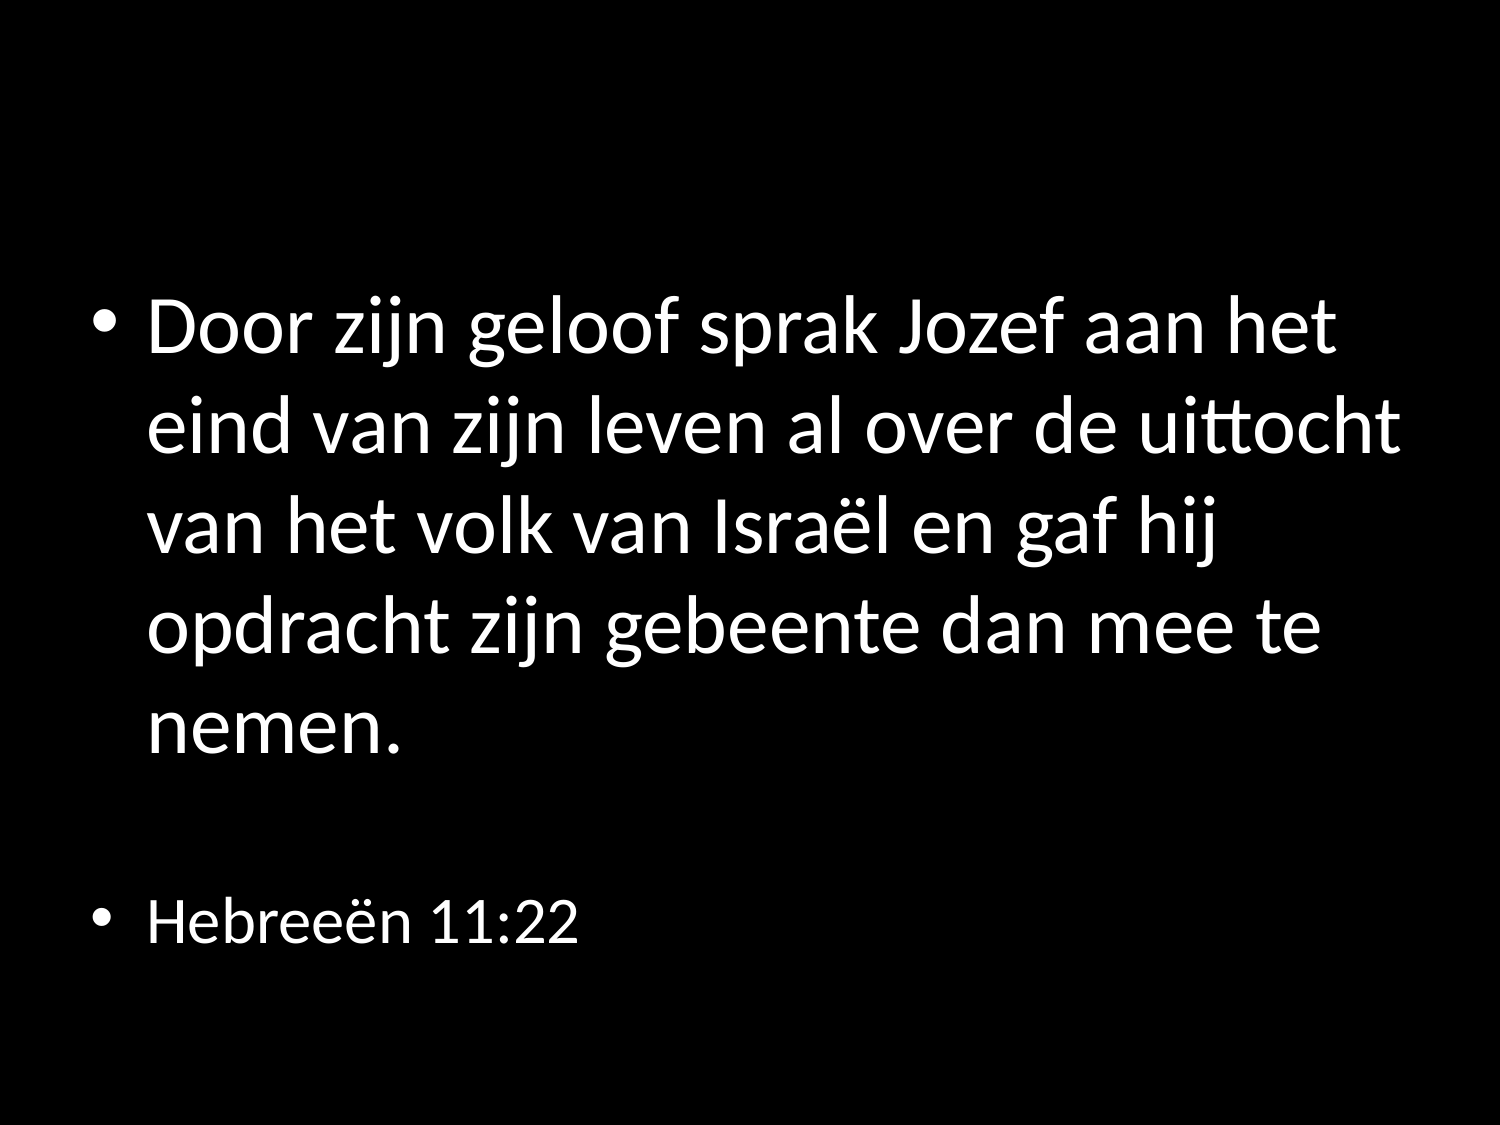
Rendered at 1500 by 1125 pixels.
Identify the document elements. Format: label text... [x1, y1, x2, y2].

list Door zijn geloof sprak Jozef aan het eind van zijn leven al over de uittocht van het volk van Israël en gaf hij opdracht zijn gebeente dan mee te nemen. Hebreeën 11:22 [75, 262, 1425, 1005]
